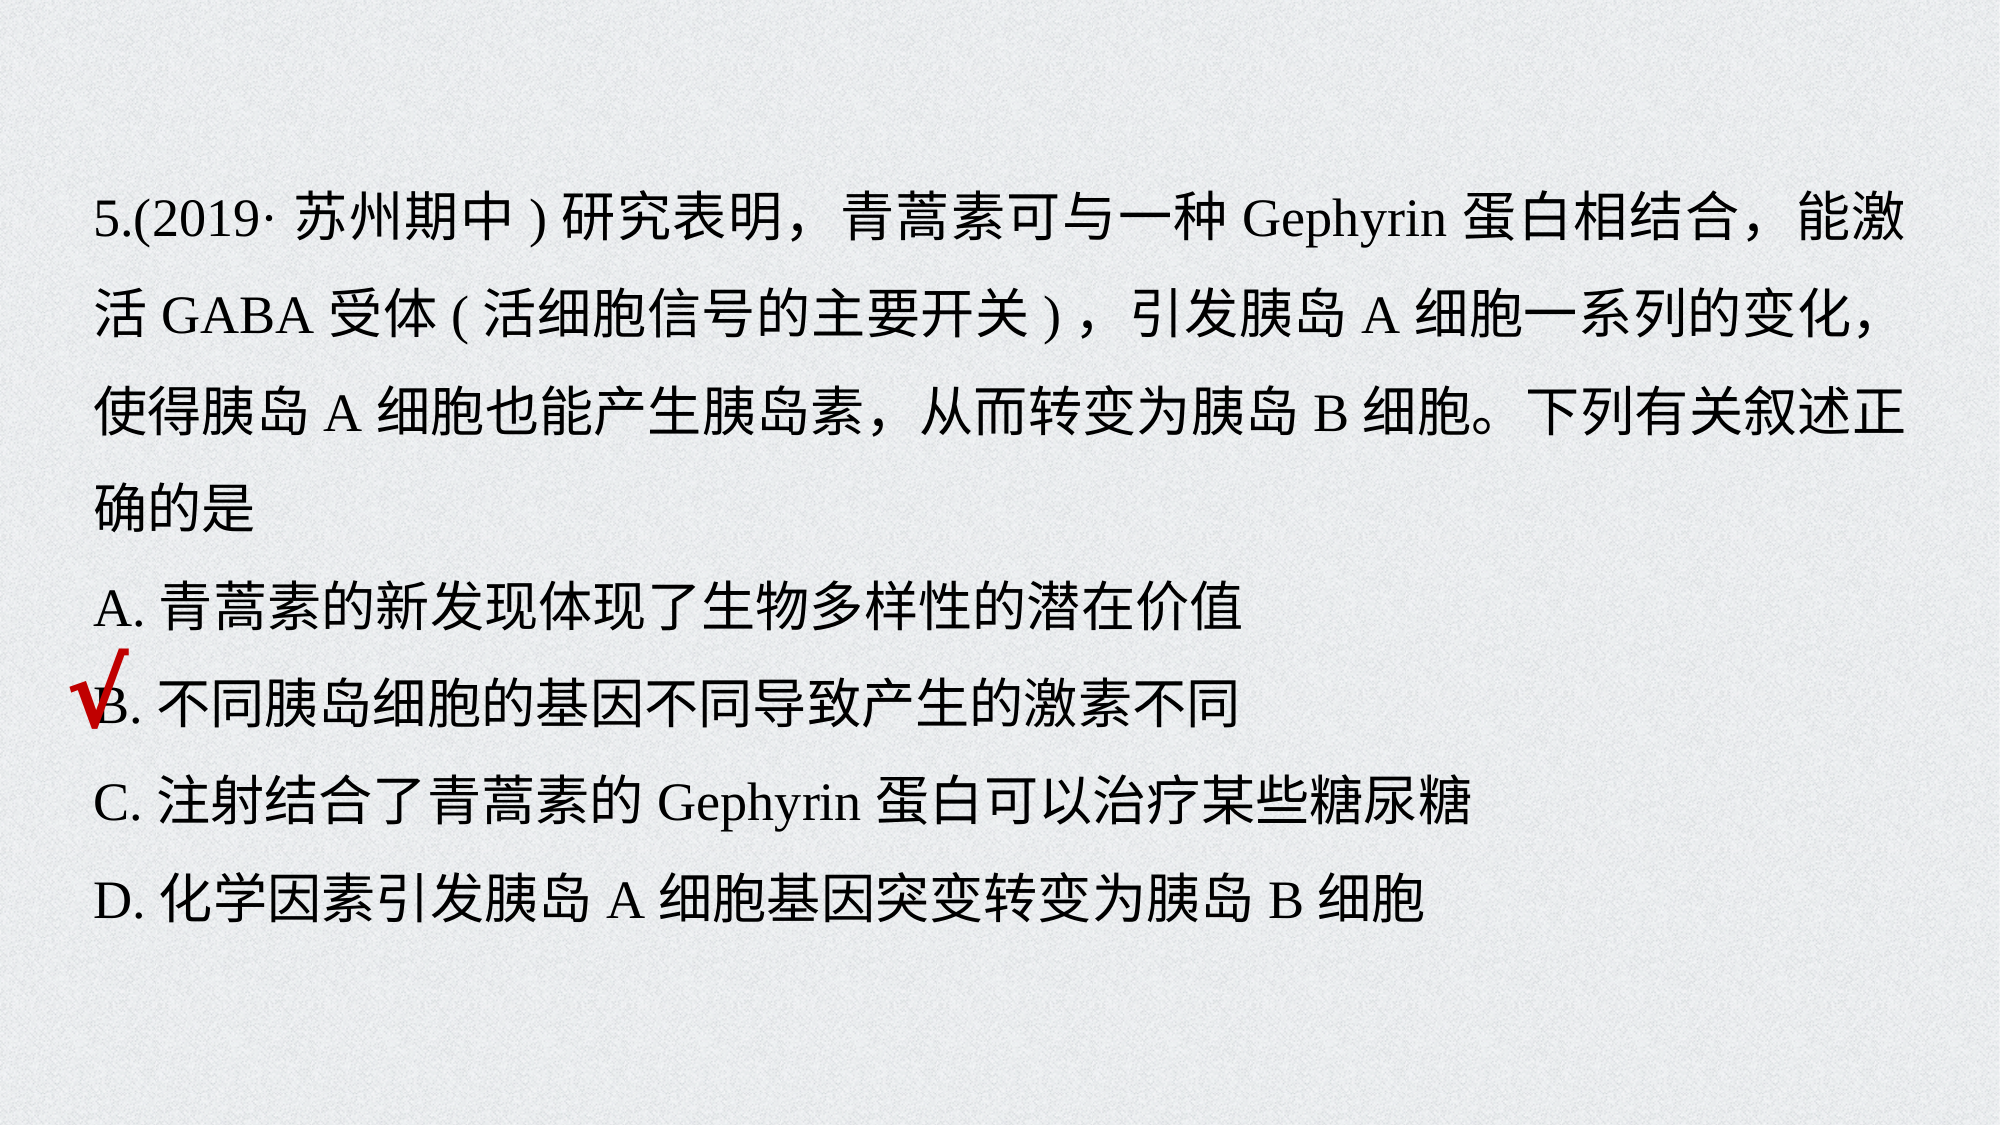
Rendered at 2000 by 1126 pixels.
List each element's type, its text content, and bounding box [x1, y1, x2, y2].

text_box 5.(2019·苏州期中)研究表明，青蒿素可与一种Gephyrin蛋白相结合，能激活GABA受体(活细胞信号的主要开关)，引发胰岛A细胞一系列的变化，使得胰岛A细胞也能产生胰岛素，从而转变为胰岛B细胞。下列有关叙述正确的是 A.青蒿素的新发现体现了生物多样性的潜在价值 B.不同胰岛细胞的基因不同导致产生的激素不同 C.注射结合了青蒿素的Gephyrin蛋白可以治疗某些糖尿糖 D.化学因素引发胰岛A细胞基因突变转变为胰岛B细胞 [78, 142, 1922, 937]
picture [0, 0, 2000, 1125]
text_box √ [51, 626, 170, 754]
